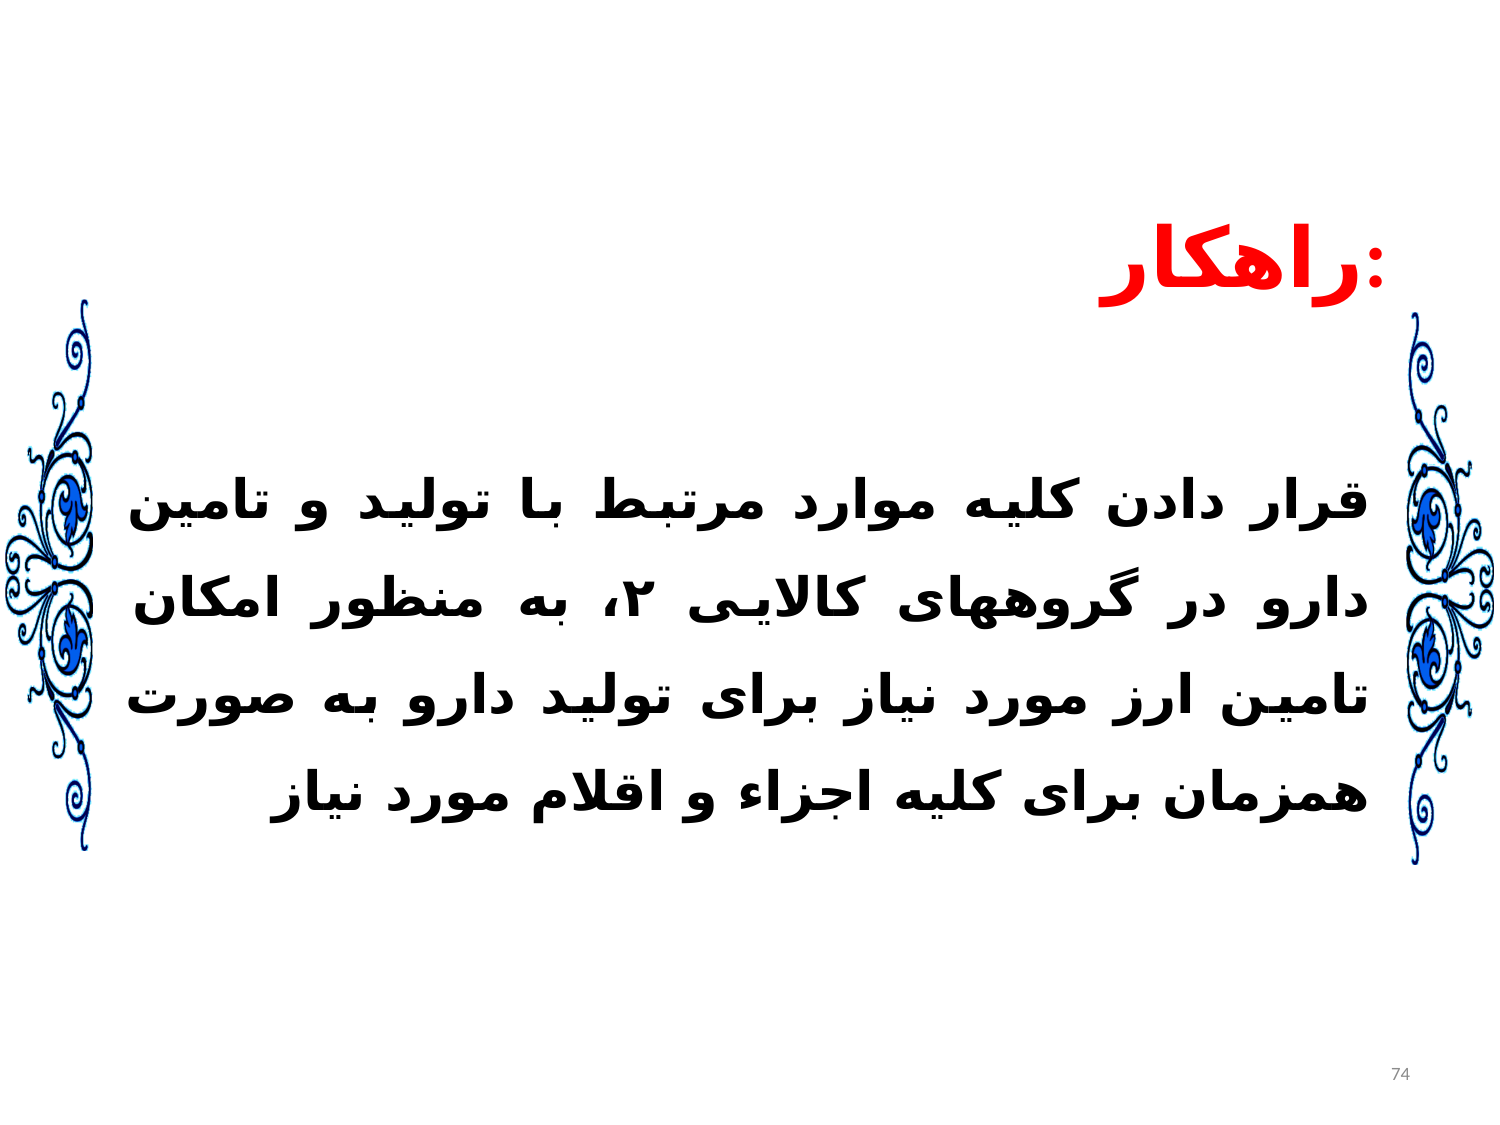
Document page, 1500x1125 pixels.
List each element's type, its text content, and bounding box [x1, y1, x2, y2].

slide_number 74 [1074, 1042, 1425, 1103]
picture [1173, 544, 1500, 633]
text_box قرار دادن کلیه موارد مرتبط با تولید و تامین دارو در گروه‏های کالایی ۲، به منظور امکان تامین ارز مورد نیاز برای تولید دارو به صورت همزمان برای کلیه اجزاء و اقلام مورد نیاز [105, 424, 1386, 829]
picture [0, 530, 326, 620]
text_box راهکار: [1087, 196, 1402, 312]
